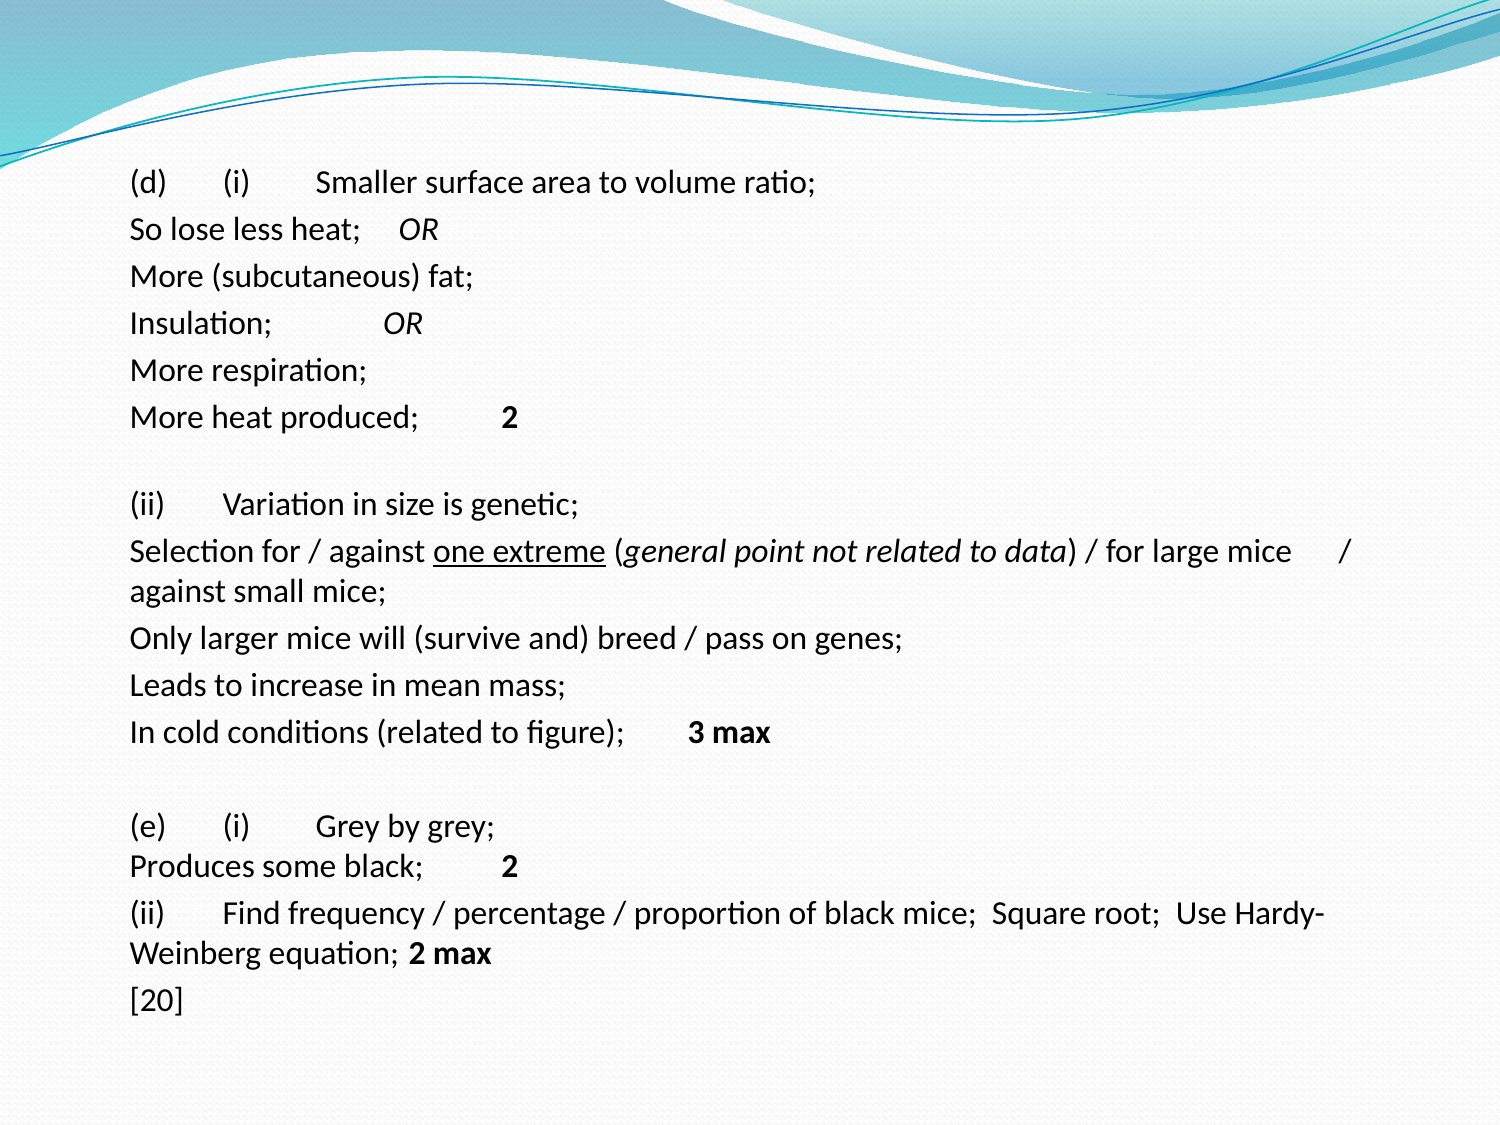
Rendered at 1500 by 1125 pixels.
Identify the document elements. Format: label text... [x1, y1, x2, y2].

list (d) (i) Smaller surface area to volume ratio; So lose less heat; OR More (subcutaneous) fat; Insulation; OR More respiration; More heat produced; 2 (ii) Variation in size is genetic; Selection for / against one extreme (general point not related to data) / for large mice / against small mice; Only larger mice will (survive and) breed / pass on genes; Leads to increase in mean mass; In cold conditions (related to figure); 3 max (e) (i) Grey by grey; Produces some black; 2 (ii) Find frequency / percentage / proportion of black mice; Square root; Use Hardy-Weinberg equation; 2 max [20] [75, 152, 1425, 1038]
